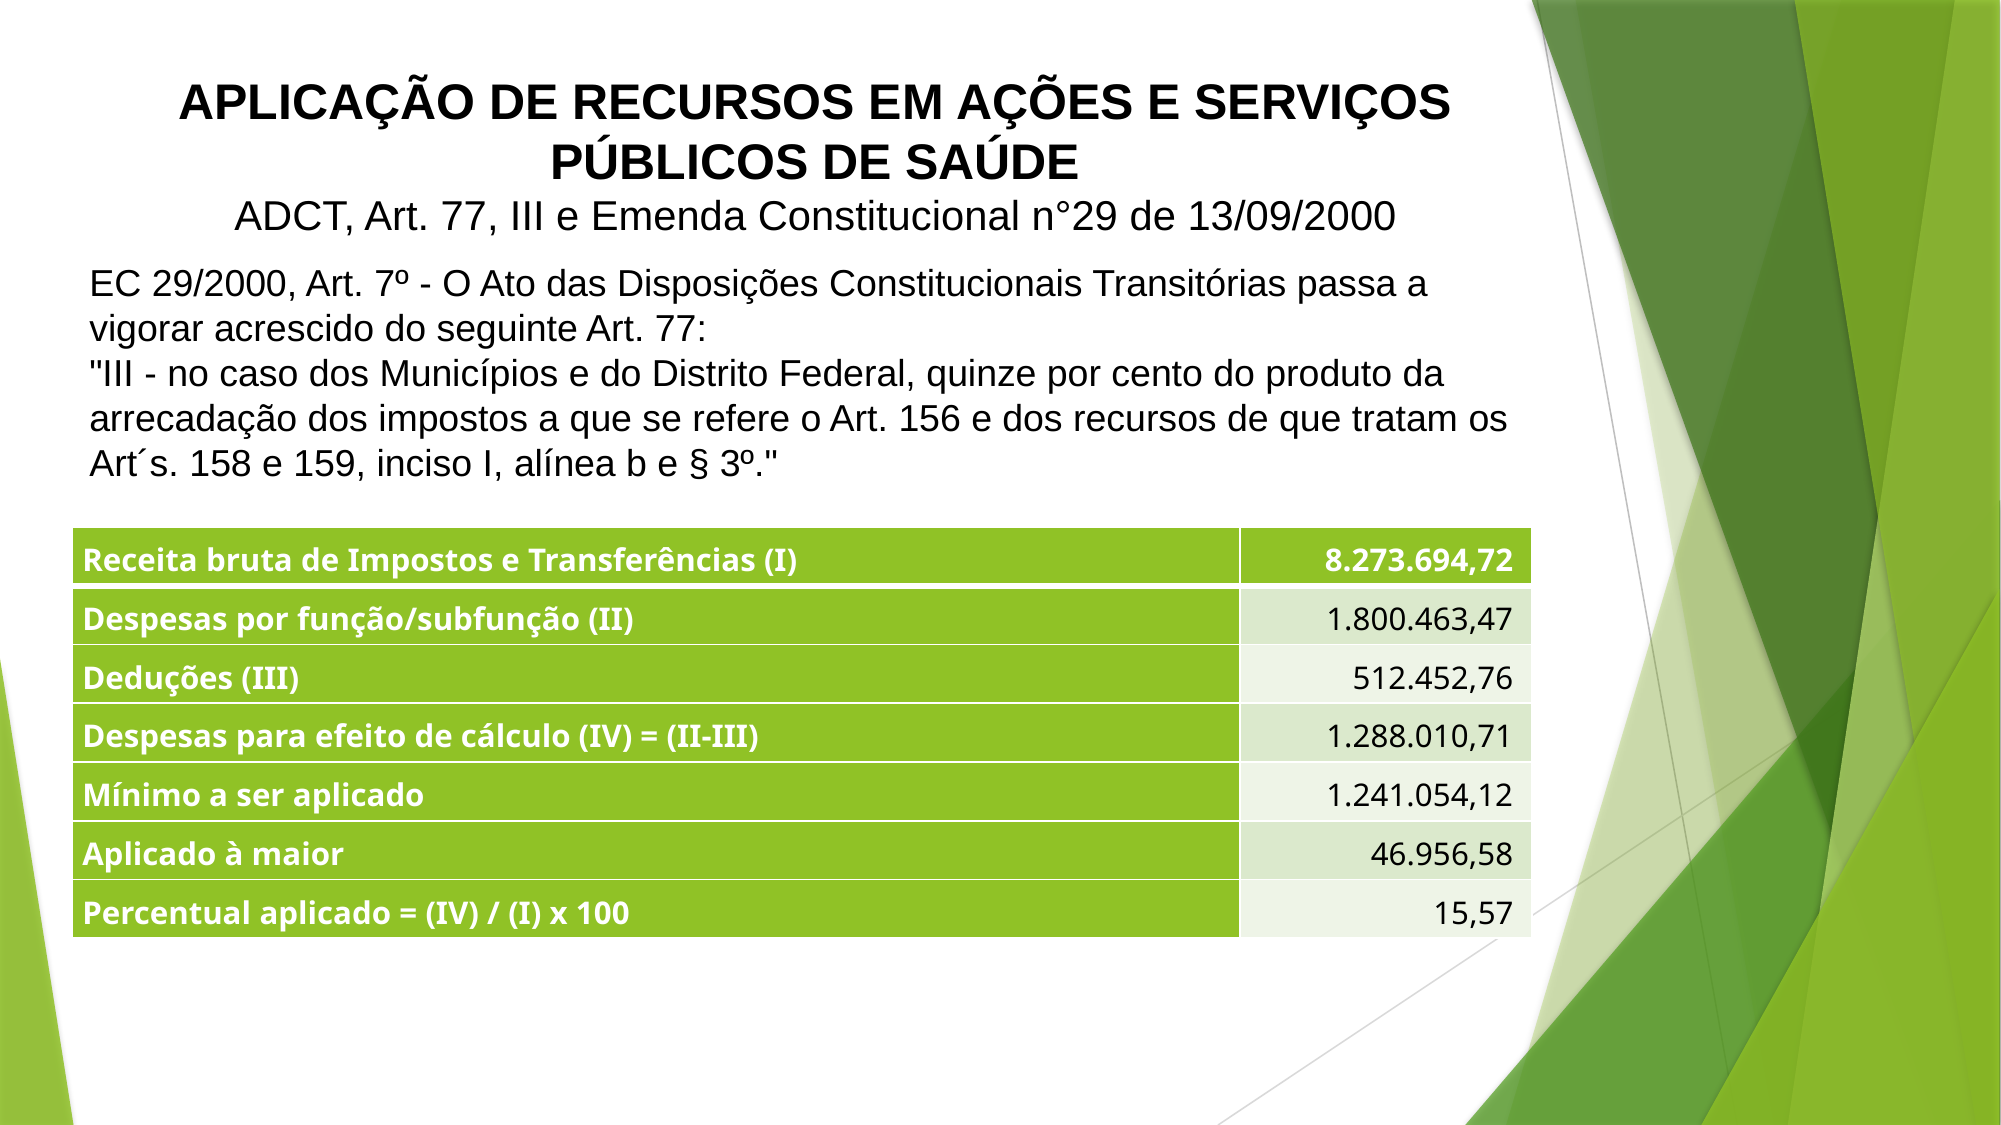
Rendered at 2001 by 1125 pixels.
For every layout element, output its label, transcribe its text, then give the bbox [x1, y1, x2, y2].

table_header 8.273.694,72 [1241, 537, 1531, 583]
table_header Receita bruta de Impostos e Transferências (I) [73, 528, 1239, 583]
text_box APLICAÇÃO DE RECURSOS EM AÇÕES E SERVIÇOS PÚBLICOS DE SAÚDE ADCT, Art. 77, III e Emenda Constitucional n°29 de 13/09/2000 EC 29/2000, Art. 7º - O Ato das Disposições Constitucionais Transitórias passa a vigorar acrescido do seguinte Art. 77: "III - no caso dos Municípios e do Distrito Federal, quinze por cento do produto da arrecadação dos impostos a que se refere o Art. 156 e dos recursos de que tratam os Art´s. 158 e 159, inciso I, alínea b e § 3º." [74, 61, 1557, 537]
table_cell Percentual aplicado = (IV) / (I) x 100 [73, 880, 1239, 937]
table_cell 1.241.054,12 [1241, 763, 1531, 820]
table_cell 512.452,76 [1241, 645, 1531, 702]
table_cell 46.956,58 [1241, 822, 1531, 879]
table_cell Deduções (III) [73, 645, 1239, 702]
table_cell 1.288.010,71 [1241, 704, 1531, 761]
table_cell Aplicado à maior [73, 822, 1239, 879]
table_cell Despesas para efeito de cálculo (IV) = (II-III) [73, 704, 1239, 761]
table_cell Mínimo a ser aplicado [73, 763, 1239, 820]
table_cell 15,57 [1241, 880, 1531, 937]
table_cell Despesas por função/subfunção (II) [73, 589, 1239, 644]
table_cell 1.800.463,47 [1241, 589, 1531, 644]
